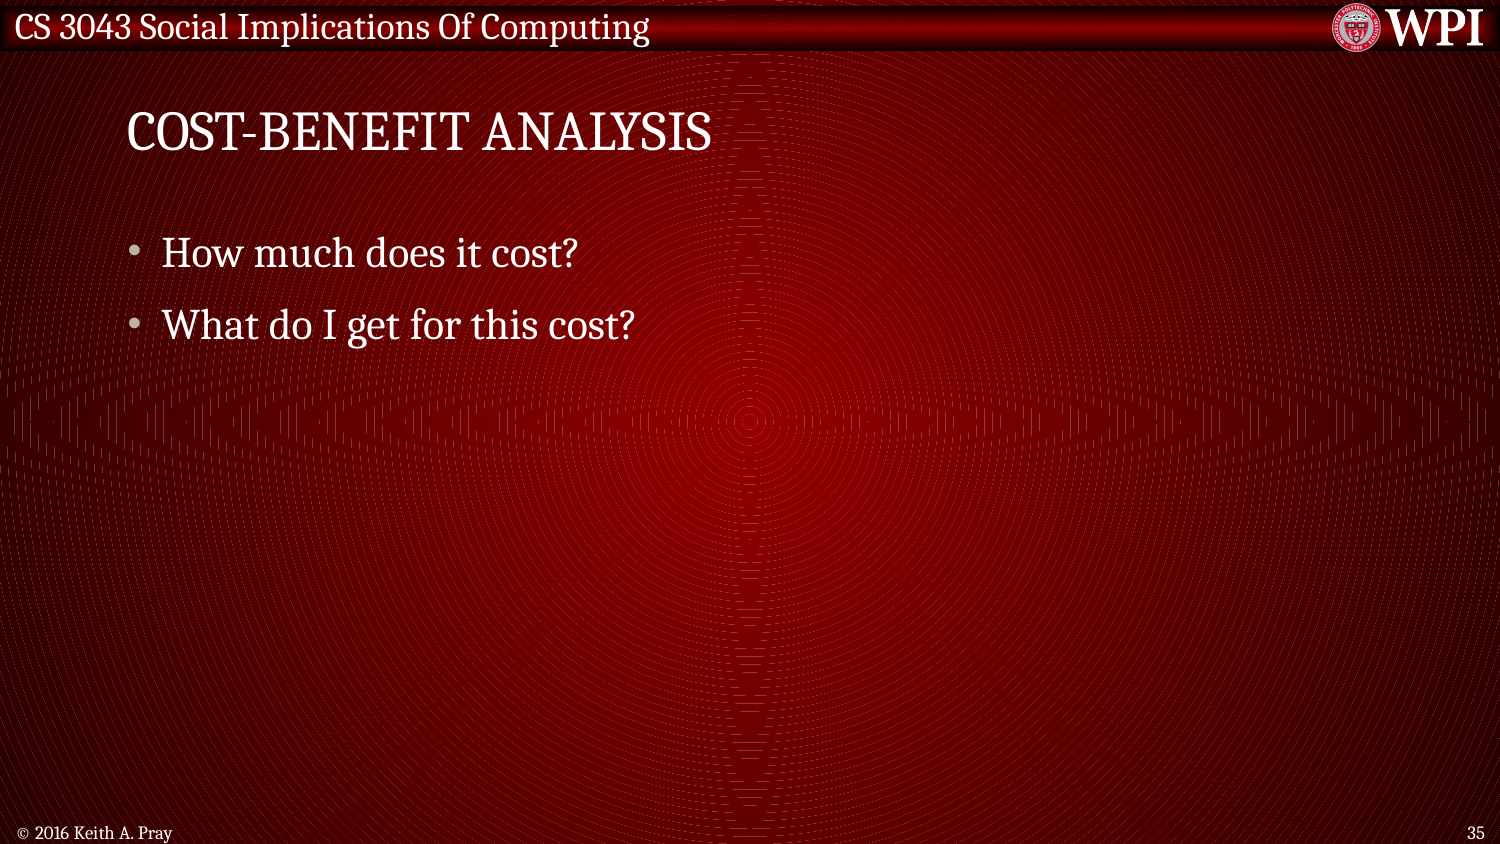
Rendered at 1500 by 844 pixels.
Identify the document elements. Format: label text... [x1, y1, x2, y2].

title Cost-Benefit Analysis [112, 59, 1388, 210]
picture [1332, 3, 1483, 52]
footer © 2016 Keith A. Pray [0, 819, 913, 844]
list How much does it cost? What do I get for this cost? [112, 221, 1388, 772]
slide_number 35 [1397, 819, 1500, 844]
